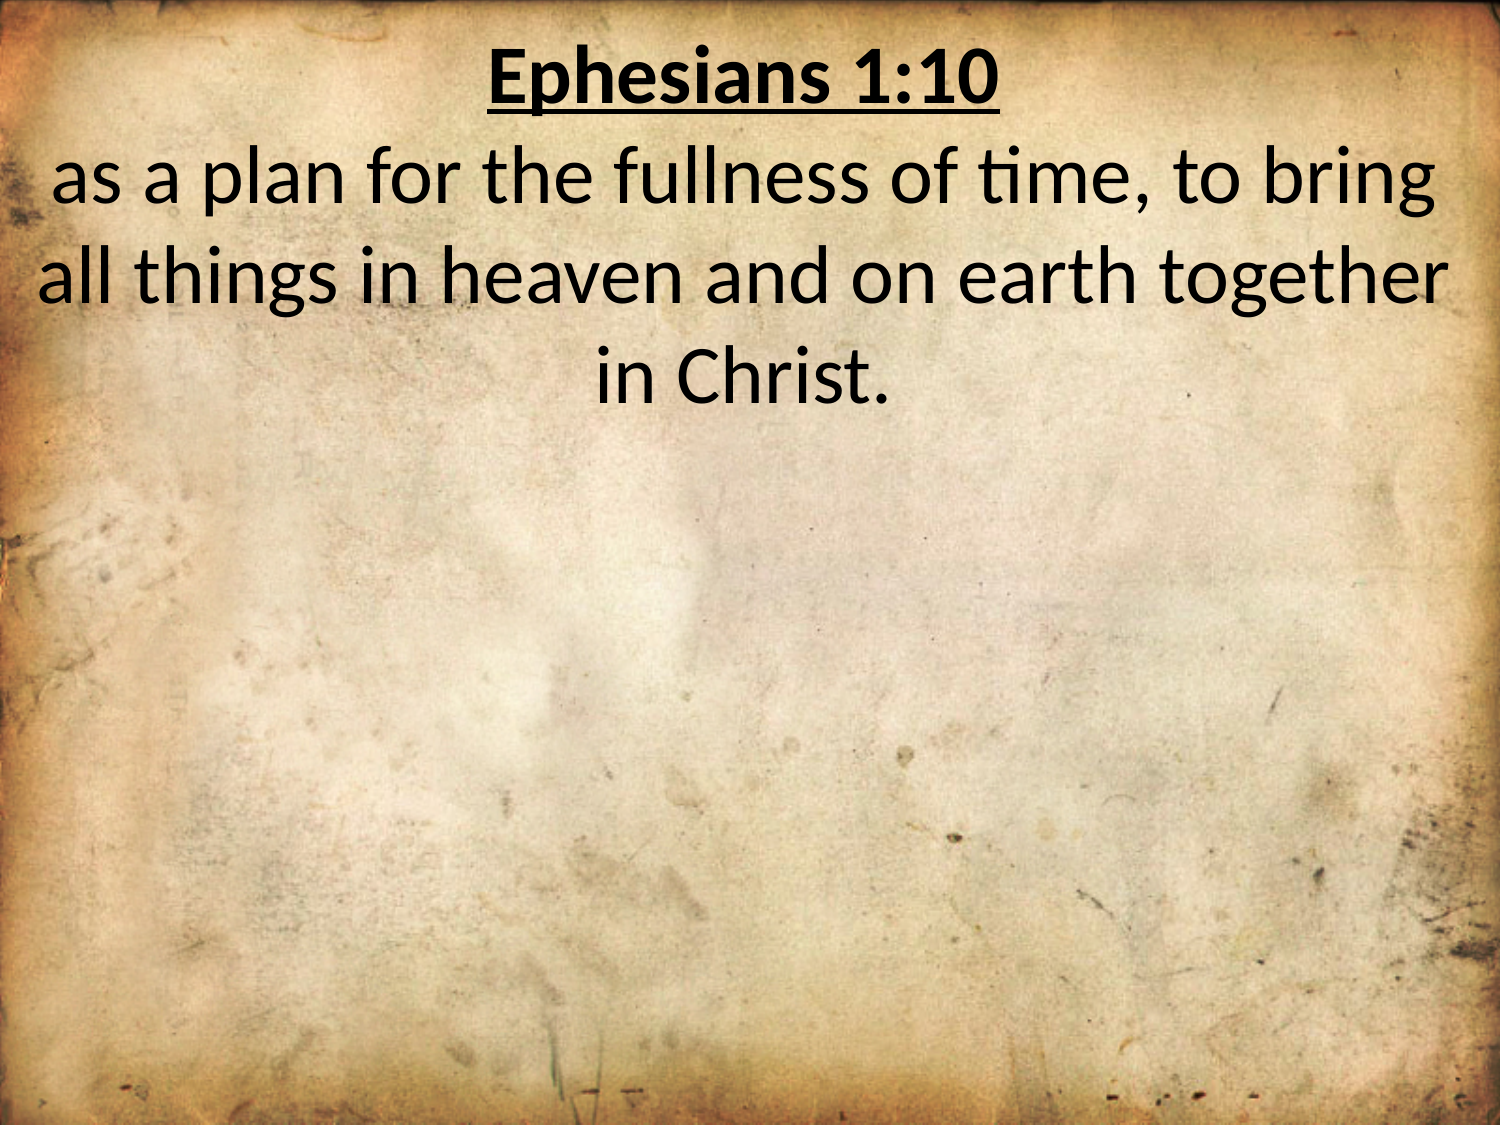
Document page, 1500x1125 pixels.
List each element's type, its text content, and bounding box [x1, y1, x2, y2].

text_box Ephesians 1:10 as a plan for the fullness of time, to bring all things in heaven and on earth together in Christ. [12, 12, 1475, 1125]
picture [0, 0, 1500, 1125]
